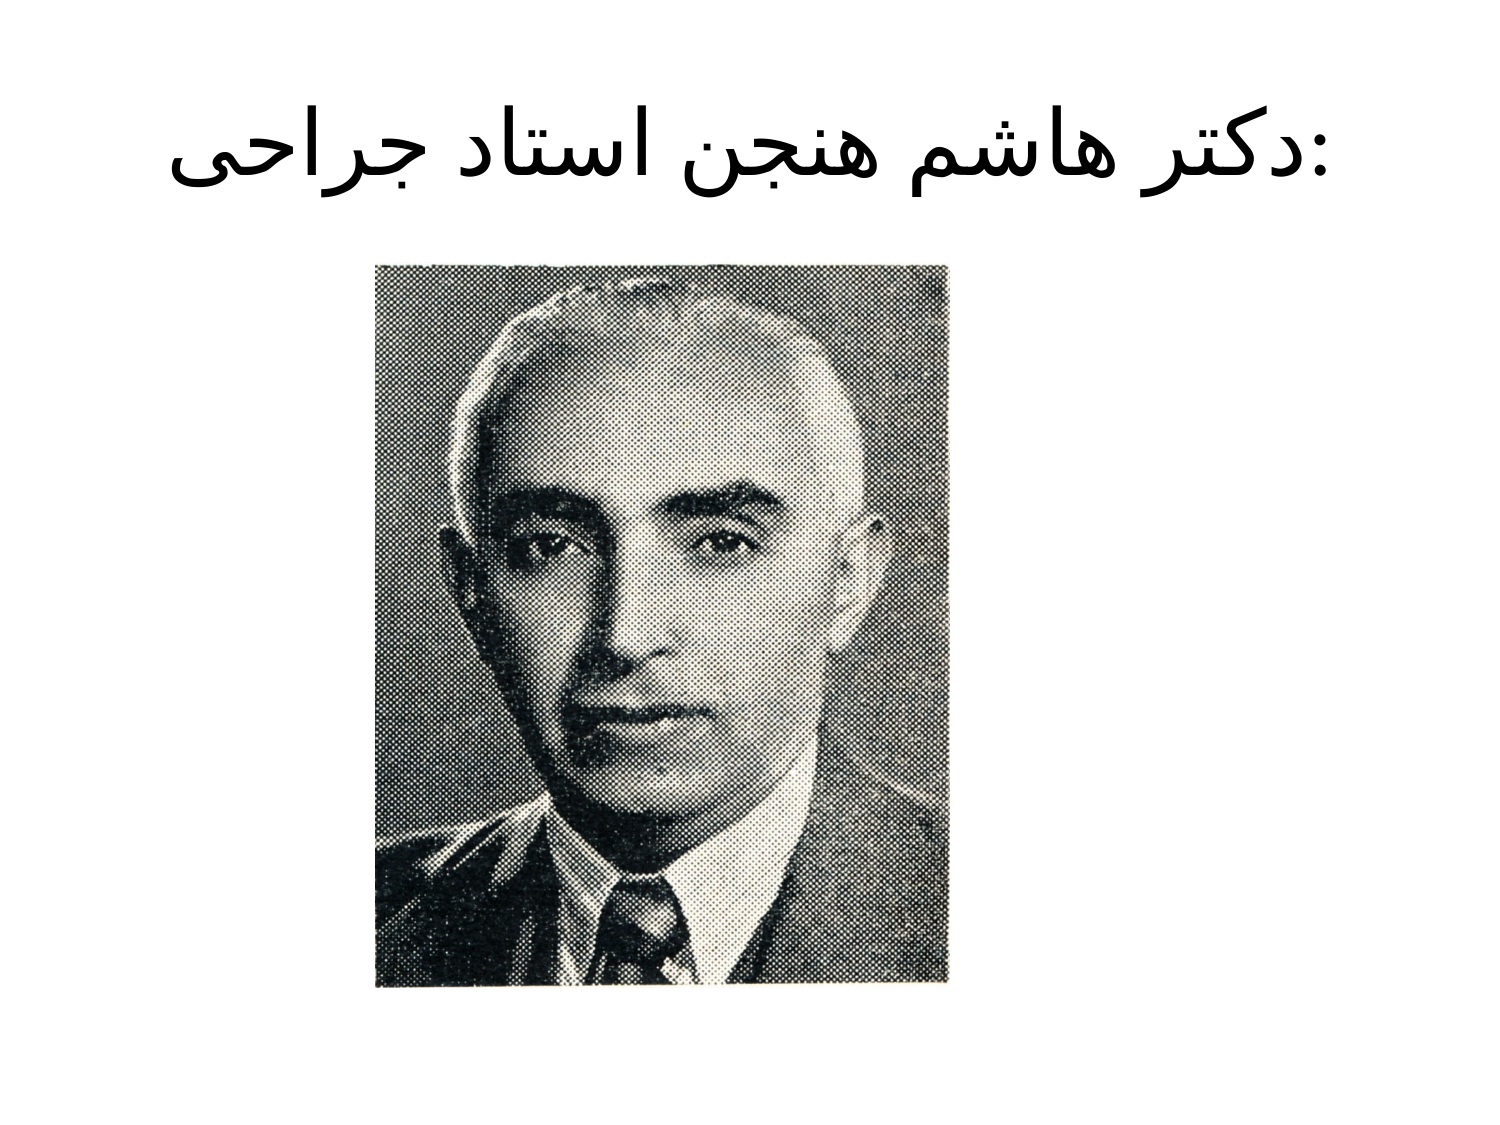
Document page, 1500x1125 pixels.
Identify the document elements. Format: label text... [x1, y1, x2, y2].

title دکتر هاشم هنجن استاد جراحی: [75, 45, 1425, 233]
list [374, 262, 951, 988]
